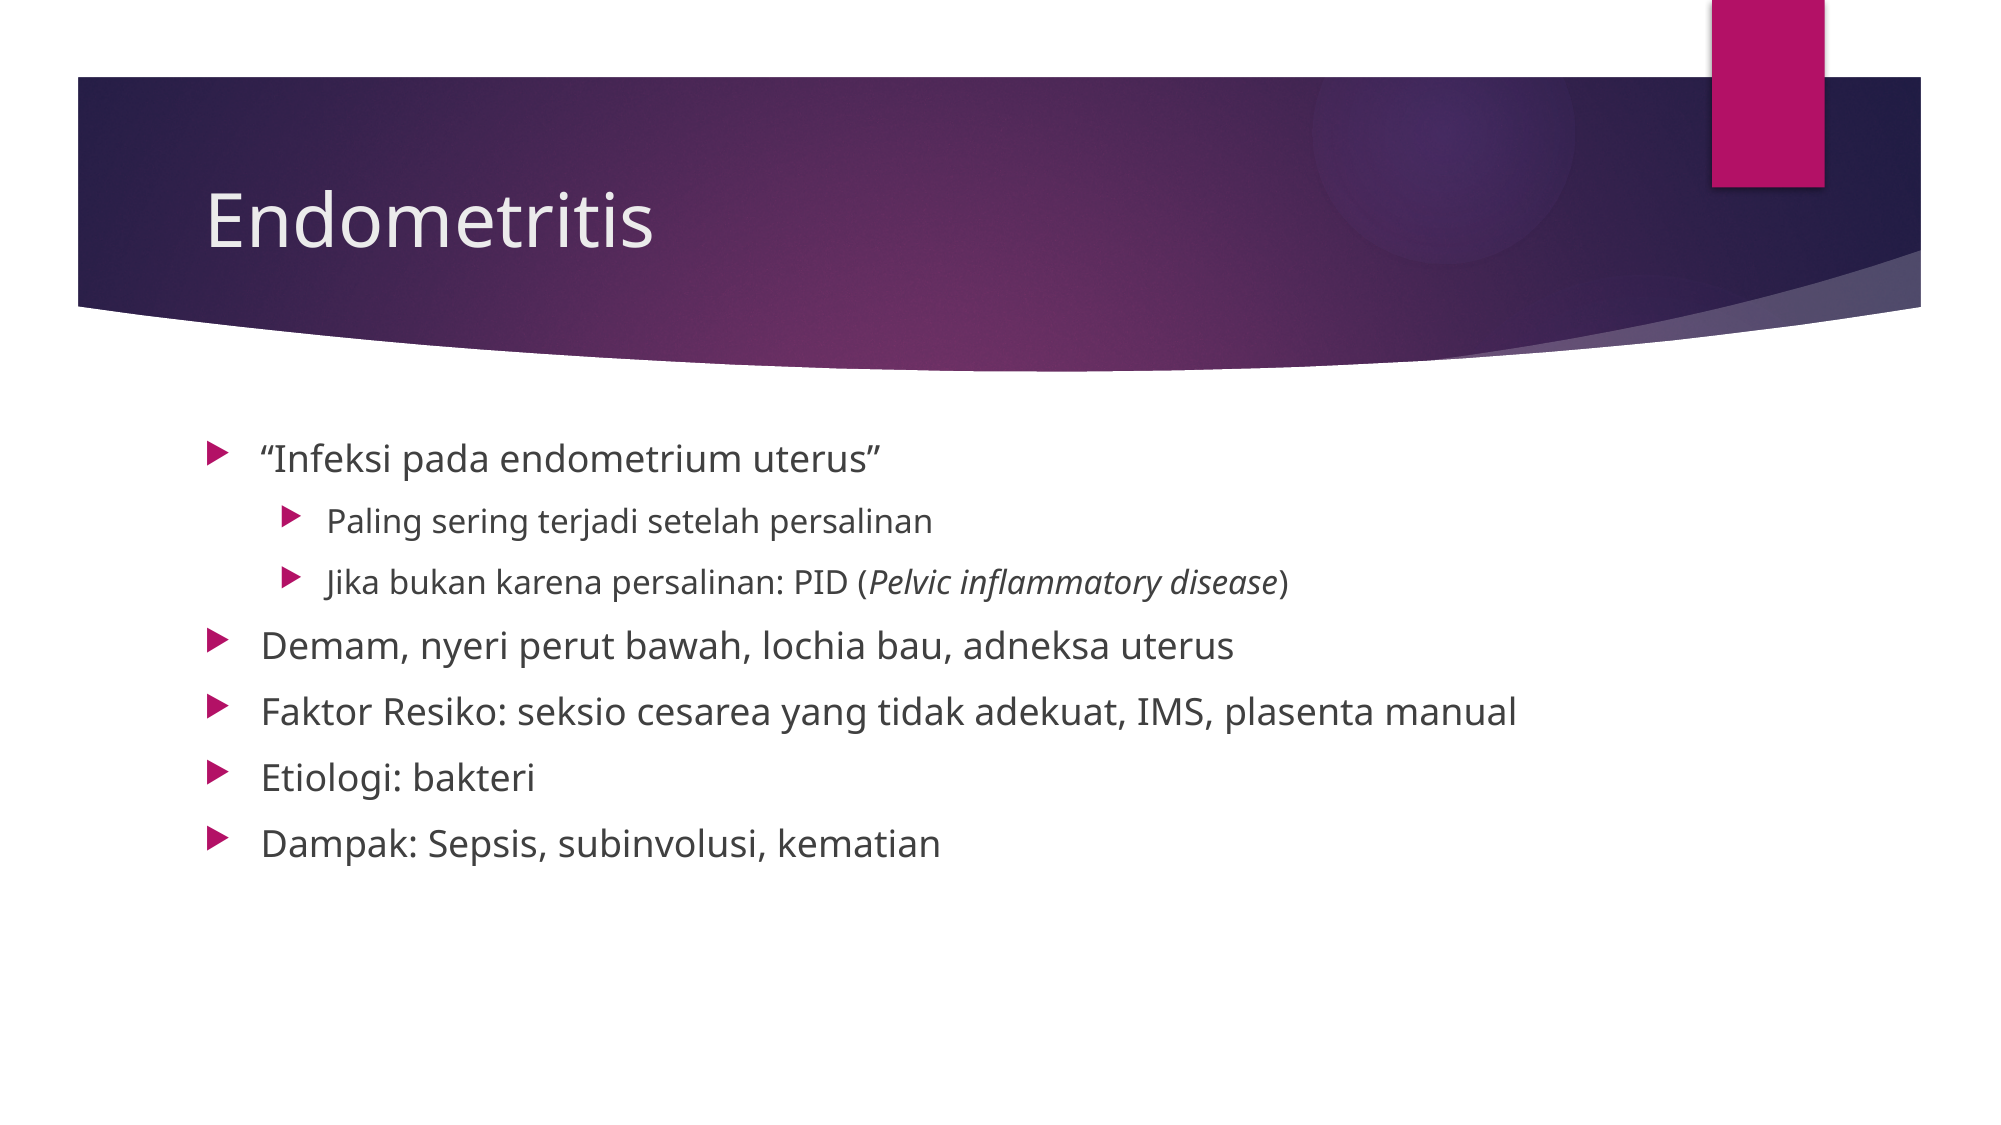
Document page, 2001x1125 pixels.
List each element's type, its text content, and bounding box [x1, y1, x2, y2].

list “Infeksi pada endometrium uterus” Paling sering terjadi setelah persalinan Jika bukan karena persalinan: PID (Pelvic inflammatory disease) Demam, nyeri perut bawah, lochia bau, adneksa uterus Faktor Resiko: seksio cesarea yang tidak adekuat, IMS, plasenta manual Etiologi: bakteri Dampak: Sepsis, subinvolusi, kematian [189, 427, 1638, 988]
title Endometritis [189, 159, 1627, 276]
